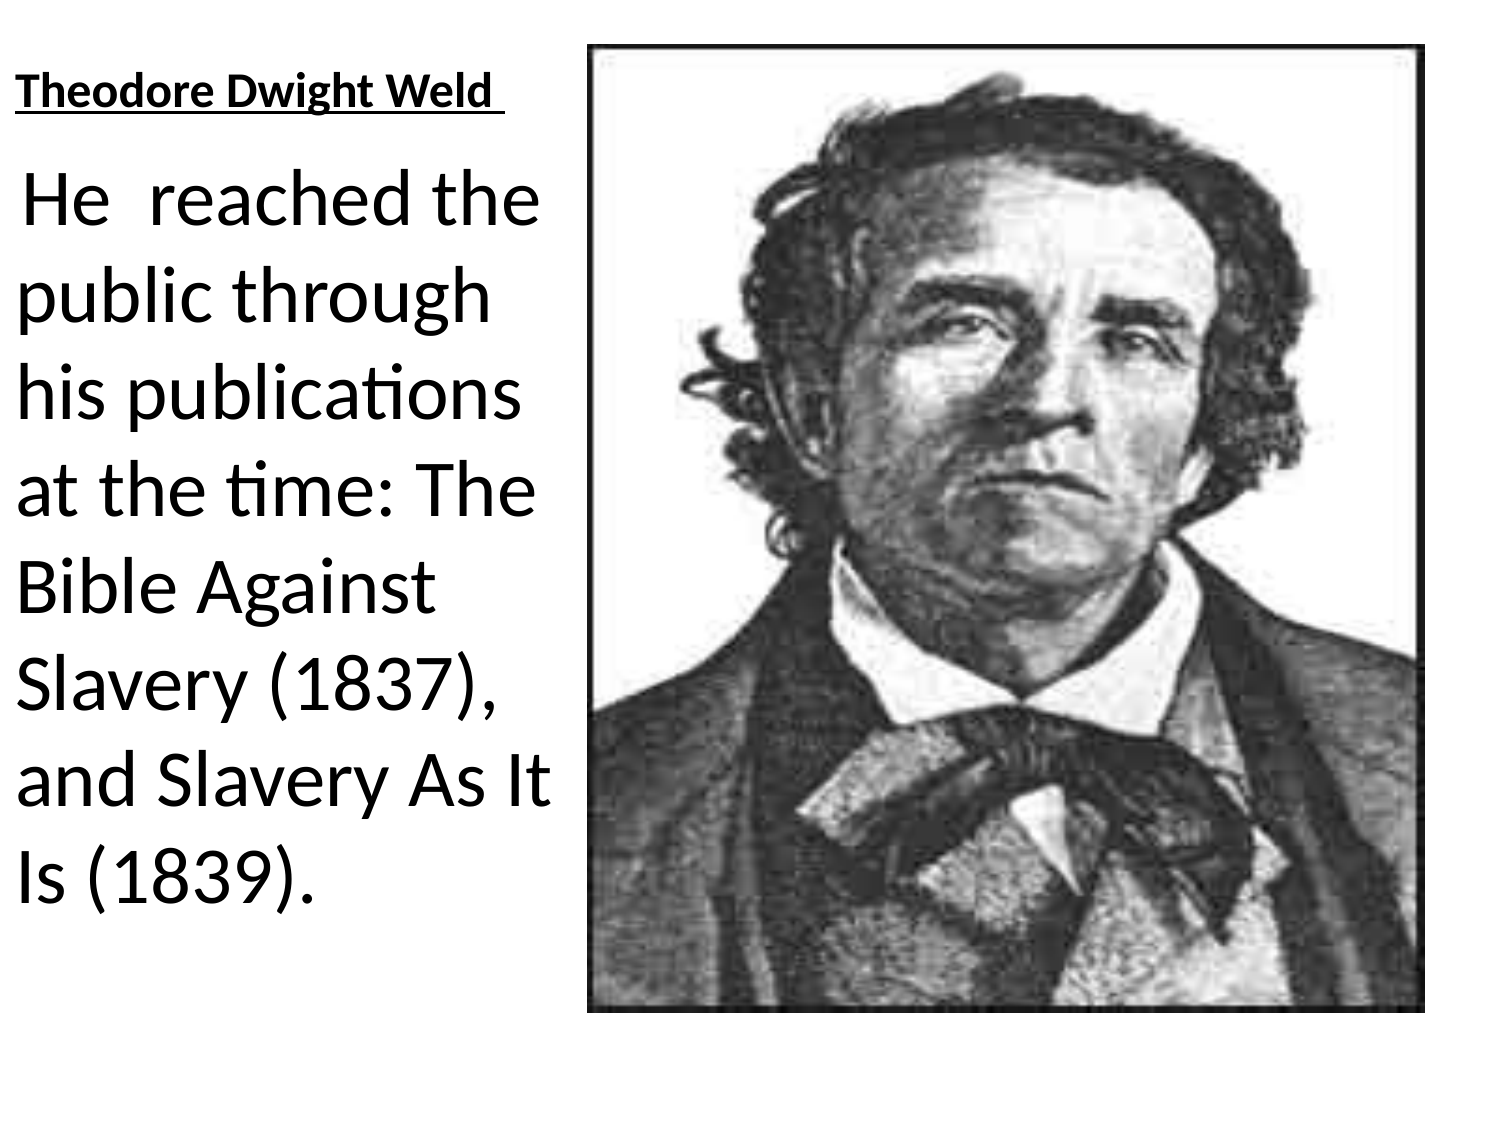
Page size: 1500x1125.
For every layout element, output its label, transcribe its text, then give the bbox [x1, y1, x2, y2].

picture [587, 44, 1426, 1013]
title Theodore Dwight Weld [0, 0, 569, 125]
list He reached the public through his publications at the time: The Bible Against Slavery (1837), and Slavery As It Is (1839). [0, 137, 569, 1005]
